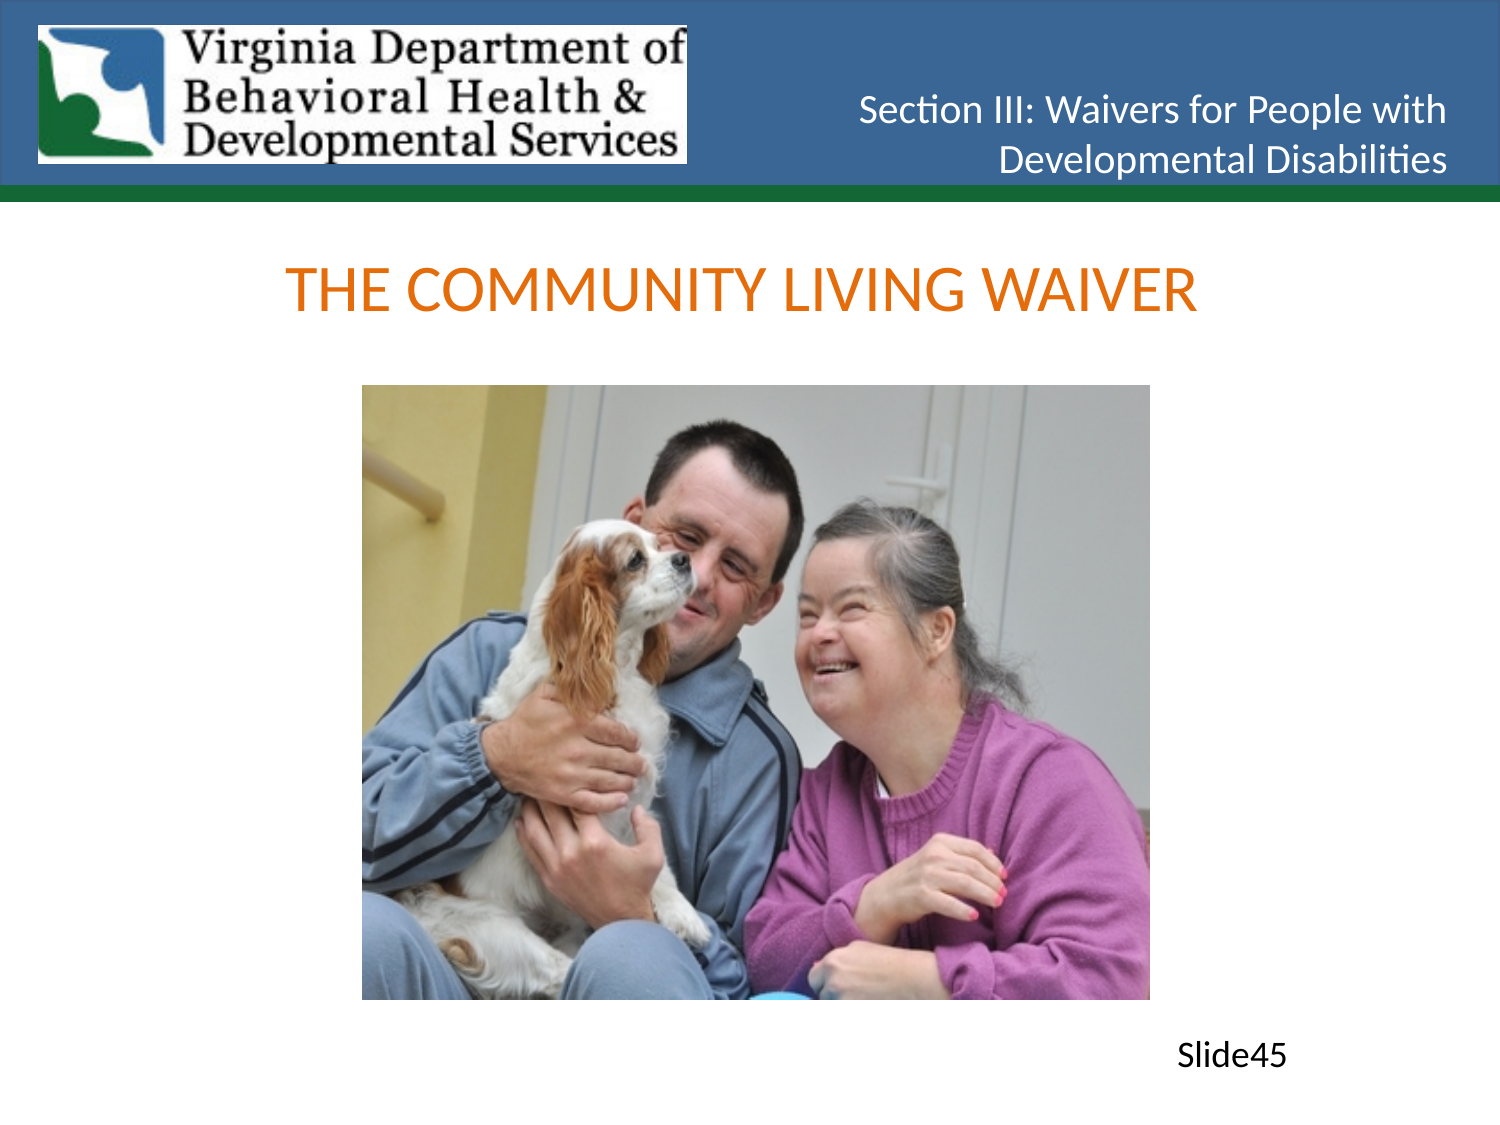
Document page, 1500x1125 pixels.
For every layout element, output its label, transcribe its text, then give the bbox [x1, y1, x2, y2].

text_box Section III: Waivers for People with Developmental Disabilities [712, 74, 1463, 190]
text_box The Community Living Waiver [0, 237, 1500, 333]
picture [38, 25, 687, 164]
picture [362, 385, 1151, 1001]
